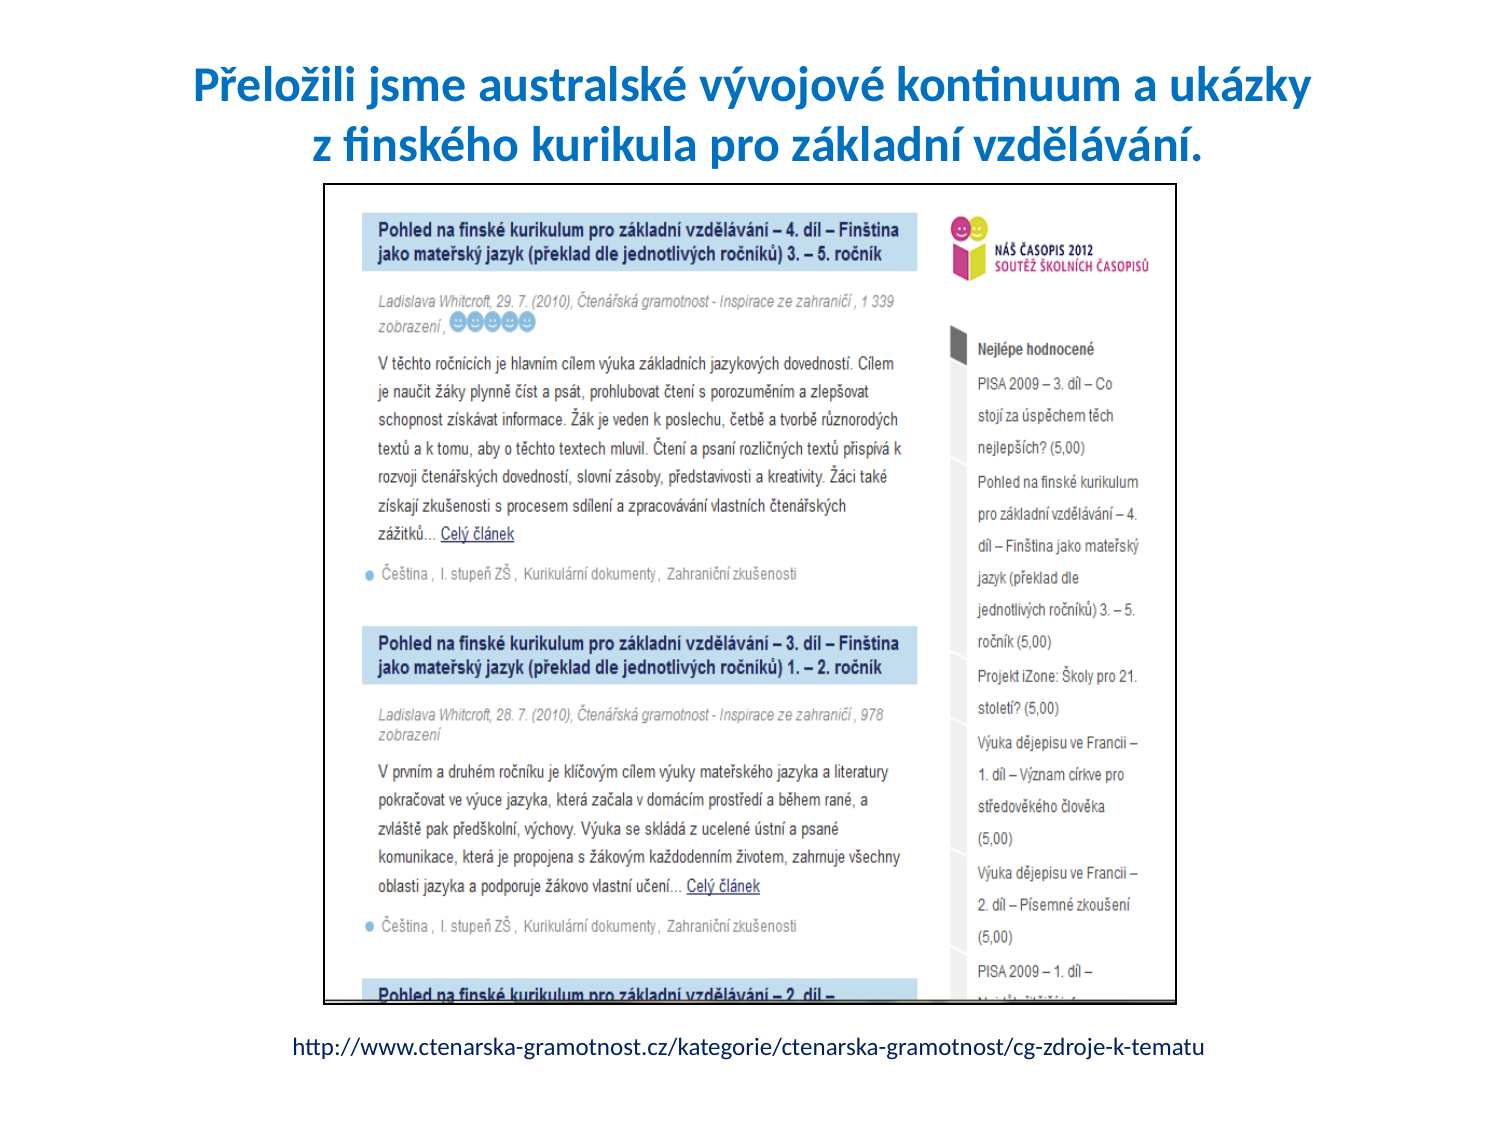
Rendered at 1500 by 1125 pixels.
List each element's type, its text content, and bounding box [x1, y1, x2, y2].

text_box Přeložili jsme australské vývojové kontinuum a ukázky z finského kurikula pro základní vzdělávání. [64, 43, 1453, 179]
text_box http://www.ctenarska-gramotnost.cz/kategorie/ctenarska-gramotnost/cg-zdroje-k-tematu [277, 1023, 1247, 1068]
picture [324, 184, 1176, 1004]
